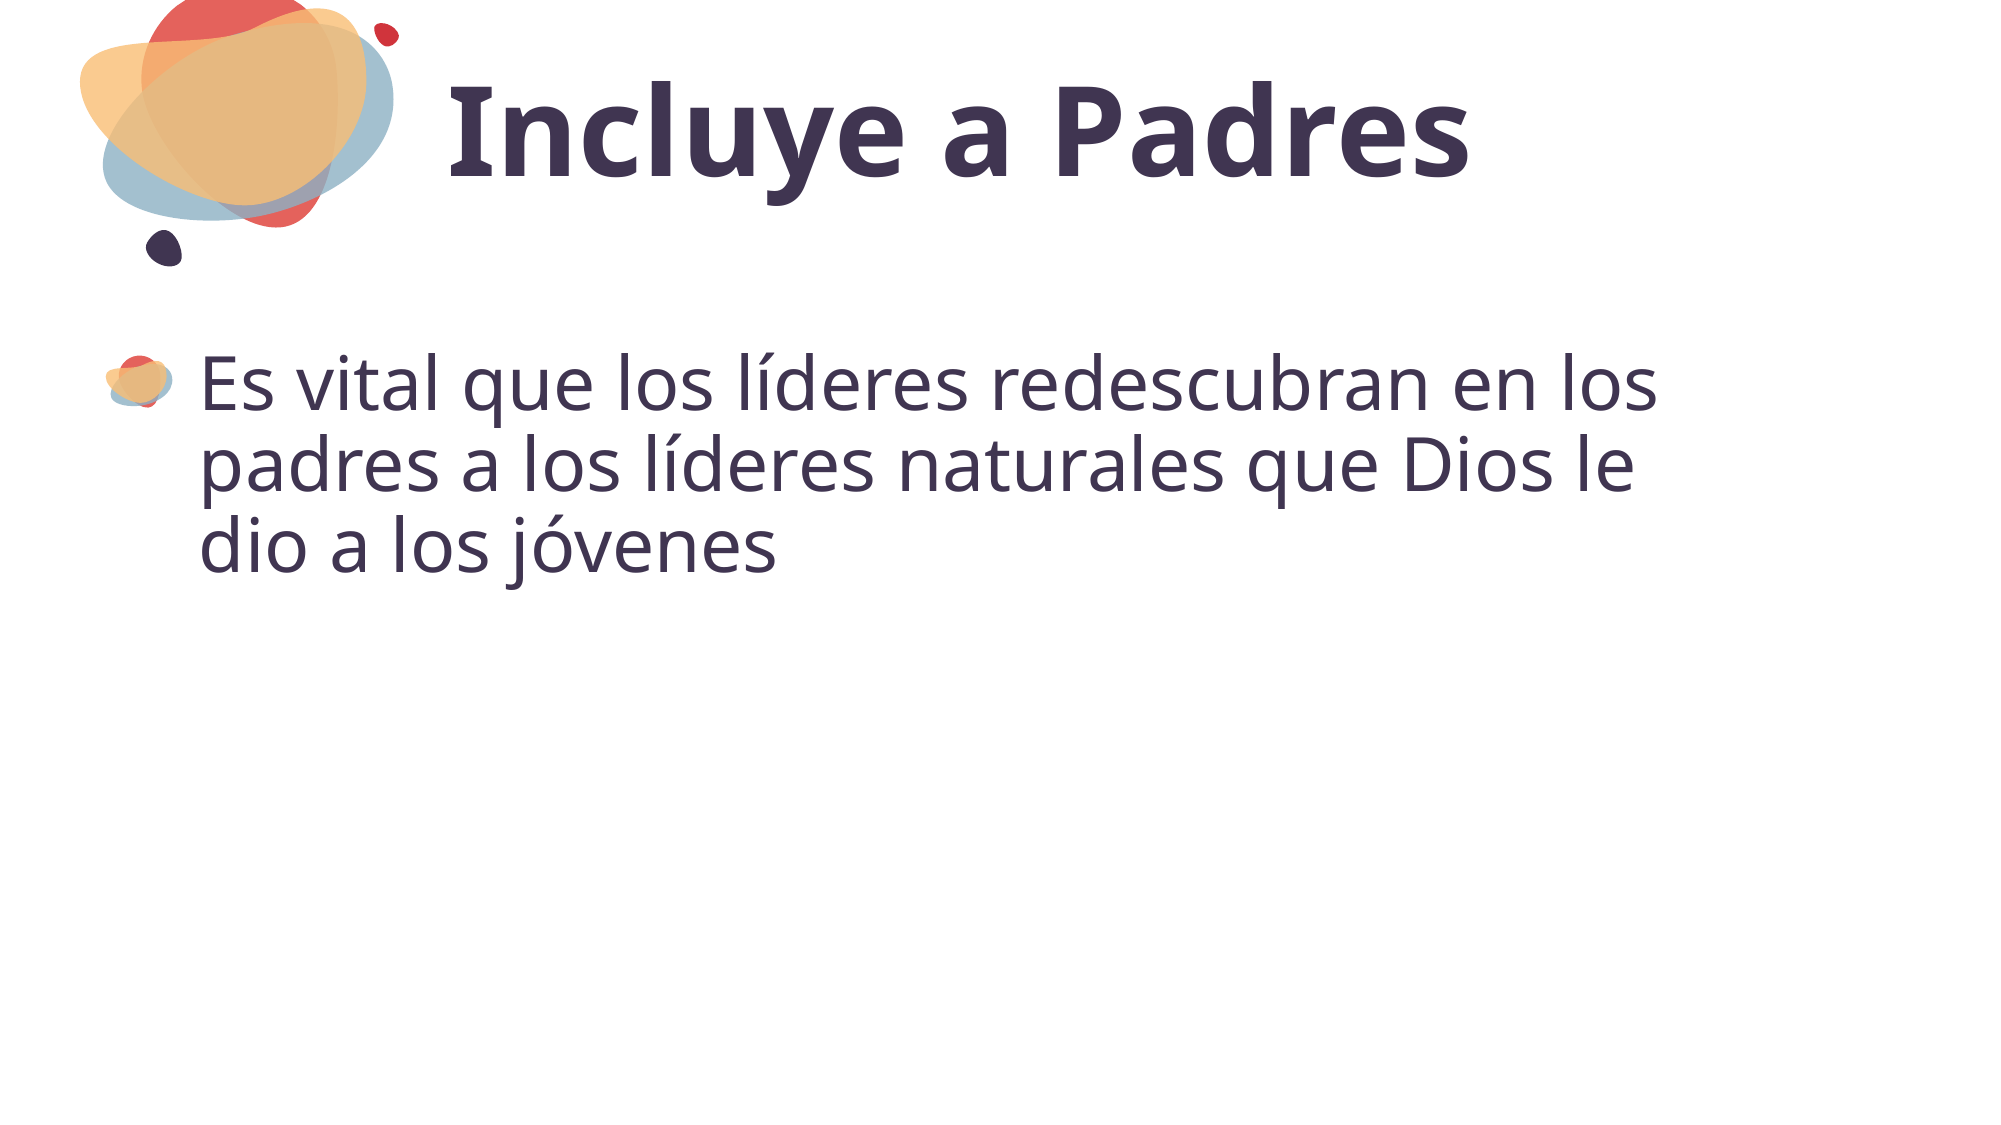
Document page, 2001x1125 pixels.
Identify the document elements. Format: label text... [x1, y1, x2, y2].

list Es vital que los líderes redescubran en los padres a los líderes naturales que Dios le dio a los jóvenes [90, 338, 1780, 1014]
title Incluye a Padres [432, 42, 1922, 229]
